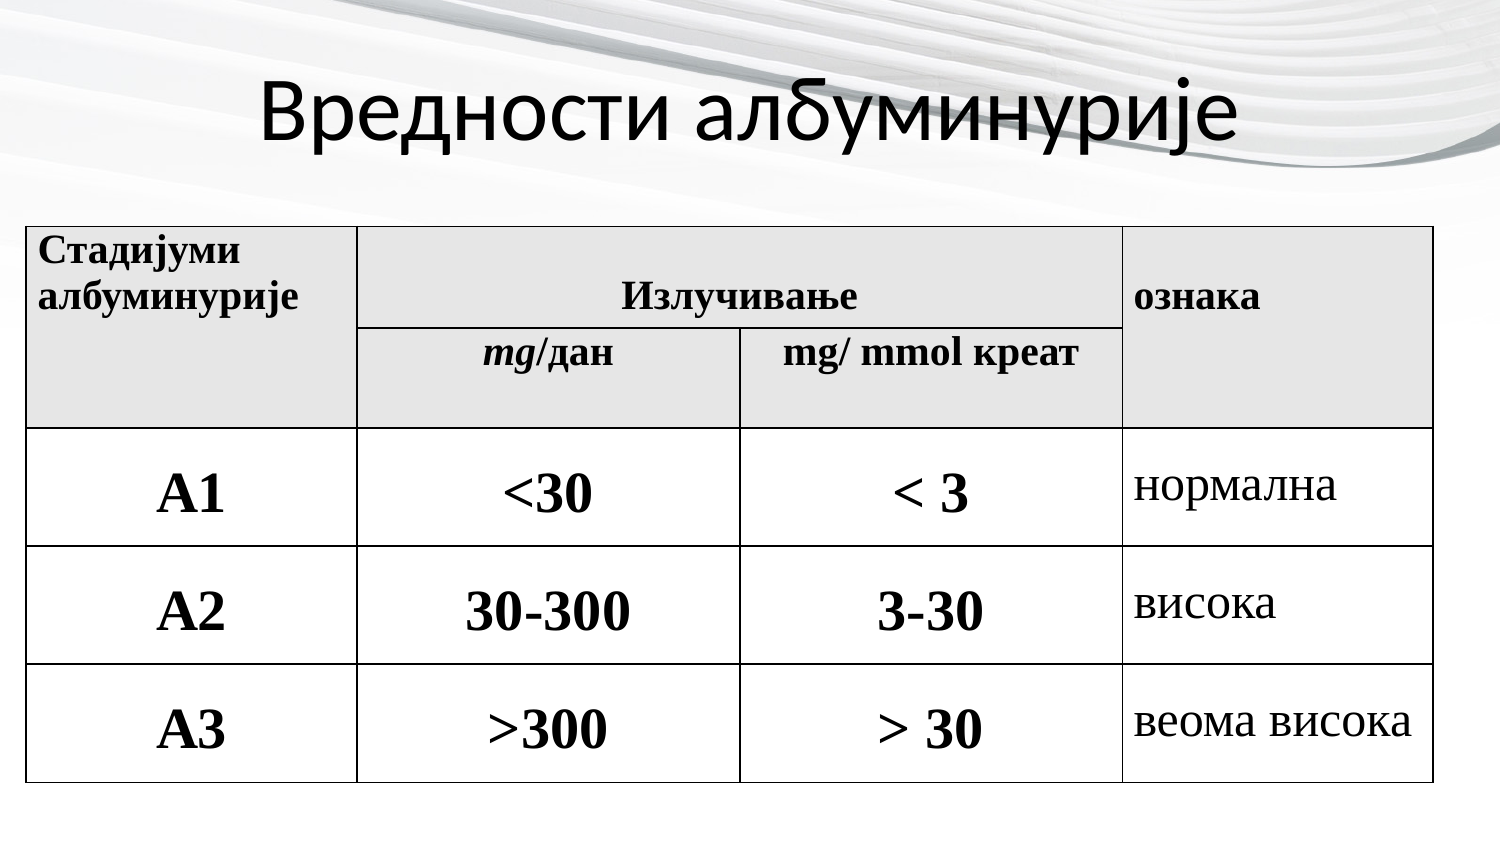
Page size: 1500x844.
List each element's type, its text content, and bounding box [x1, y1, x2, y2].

table_cell А1 [27, 429, 356, 545]
table_cell < 3 [741, 429, 1122, 545]
table_cell mg/ mmol креат [741, 329, 1122, 427]
table_header Стадијуми албуминурије [27, 227, 356, 427]
table_cell веома висока [1123, 665, 1432, 782]
table_cell mg/дан [358, 329, 739, 427]
picture [0, 0, 1500, 844]
table_header ознака [1123, 227, 1432, 427]
table_header Излучивање [358, 227, 1122, 327]
table_cell 30-300 [358, 547, 739, 663]
table_cell нормална [1123, 429, 1432, 545]
table_cell А3 [27, 665, 356, 782]
title Вредности албуминурије [75, 33, 1425, 175]
table_cell > 30 [741, 665, 1122, 782]
table_cell 3-30 [741, 547, 1122, 663]
table_cell <30 [358, 429, 739, 545]
table_cell А2 [27, 547, 356, 663]
table_cell >300 [358, 665, 739, 782]
table_cell висока [1123, 547, 1432, 663]
